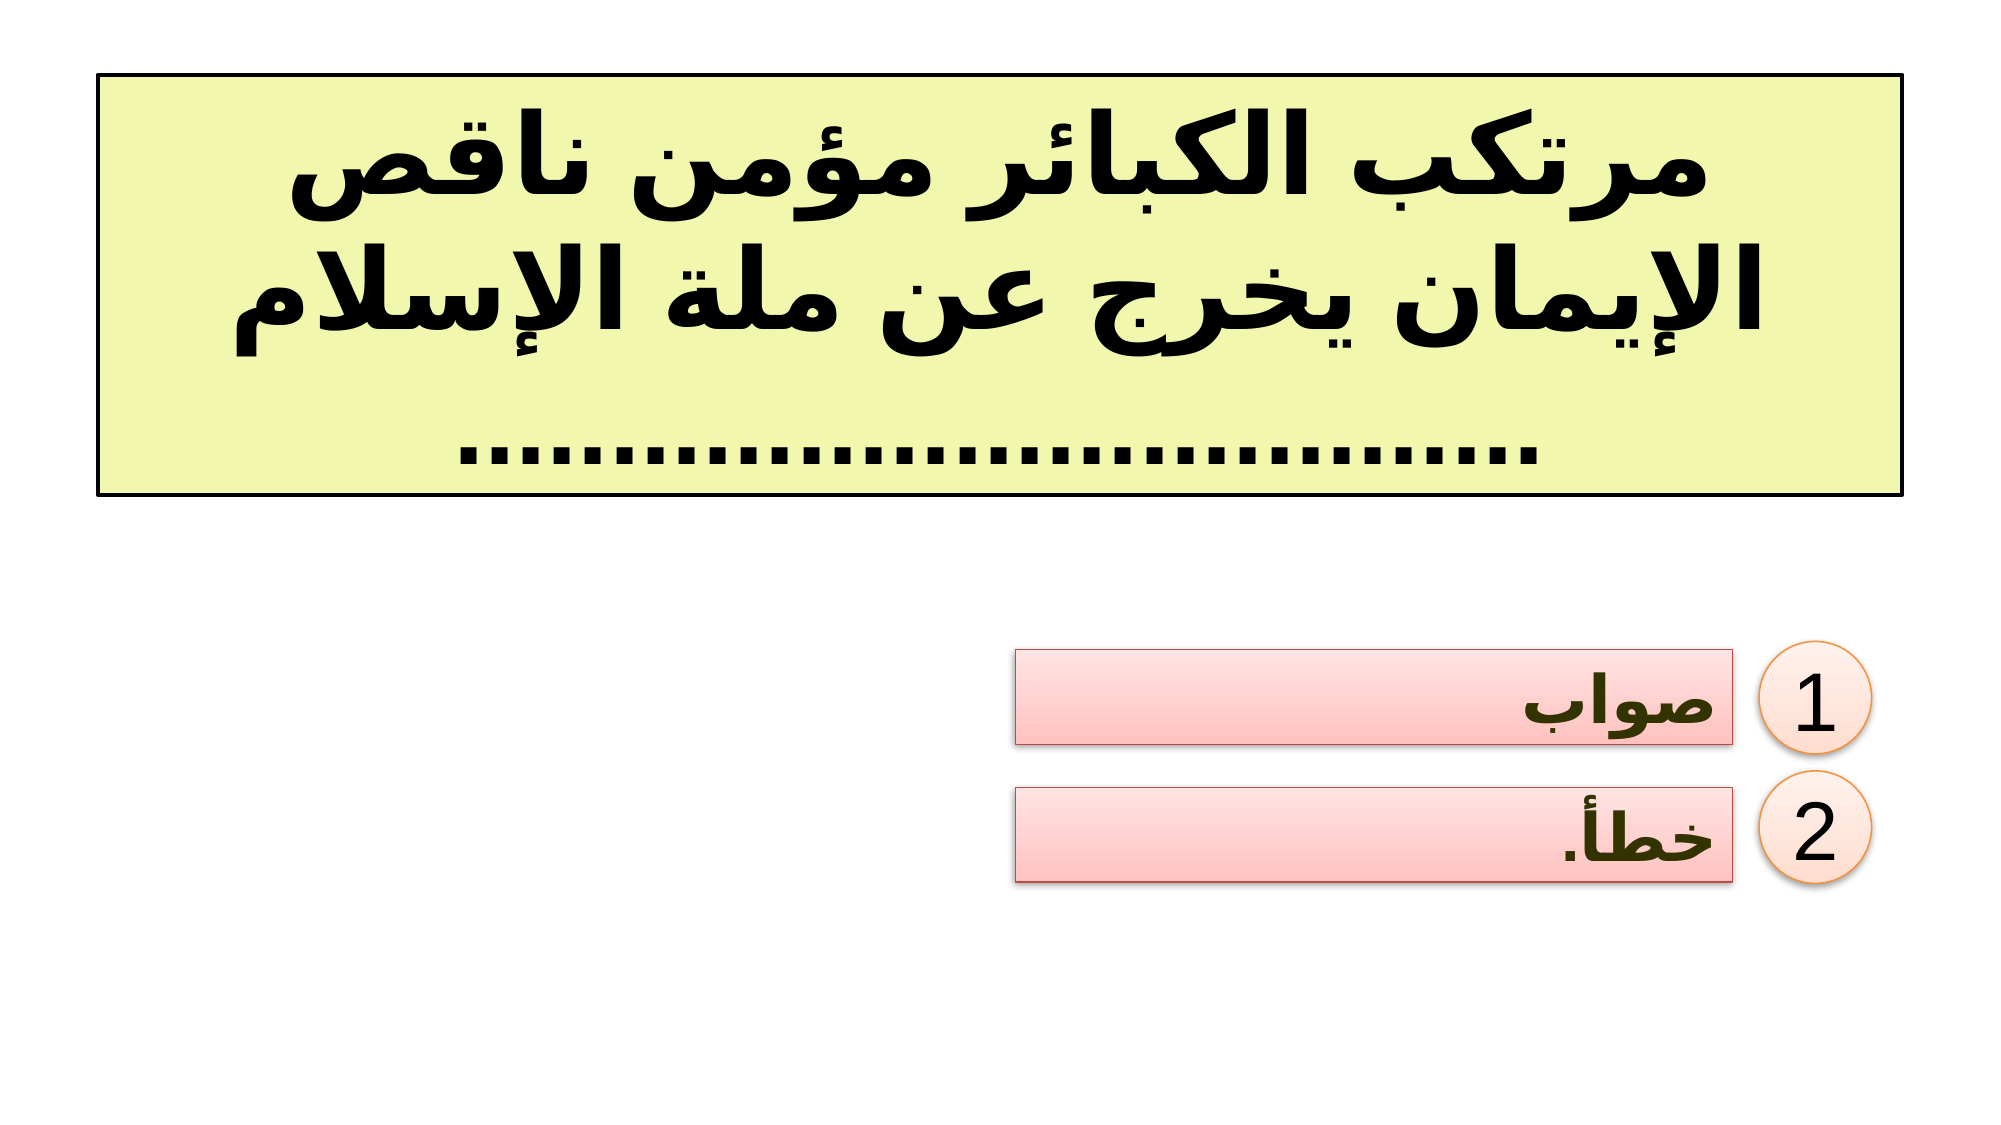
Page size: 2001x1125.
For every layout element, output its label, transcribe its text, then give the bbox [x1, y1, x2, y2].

text_box خطأ. [1015, 787, 1733, 883]
text_box 2 [1758, 770, 1873, 885]
text_box مرتكب الكبائر مؤمن ناقص الإيمان يخرج عن ملة الإسلام ................................... [96, 73, 1904, 497]
text_box صواب [1015, 649, 1733, 745]
text_box 1 [1758, 640, 1873, 755]
